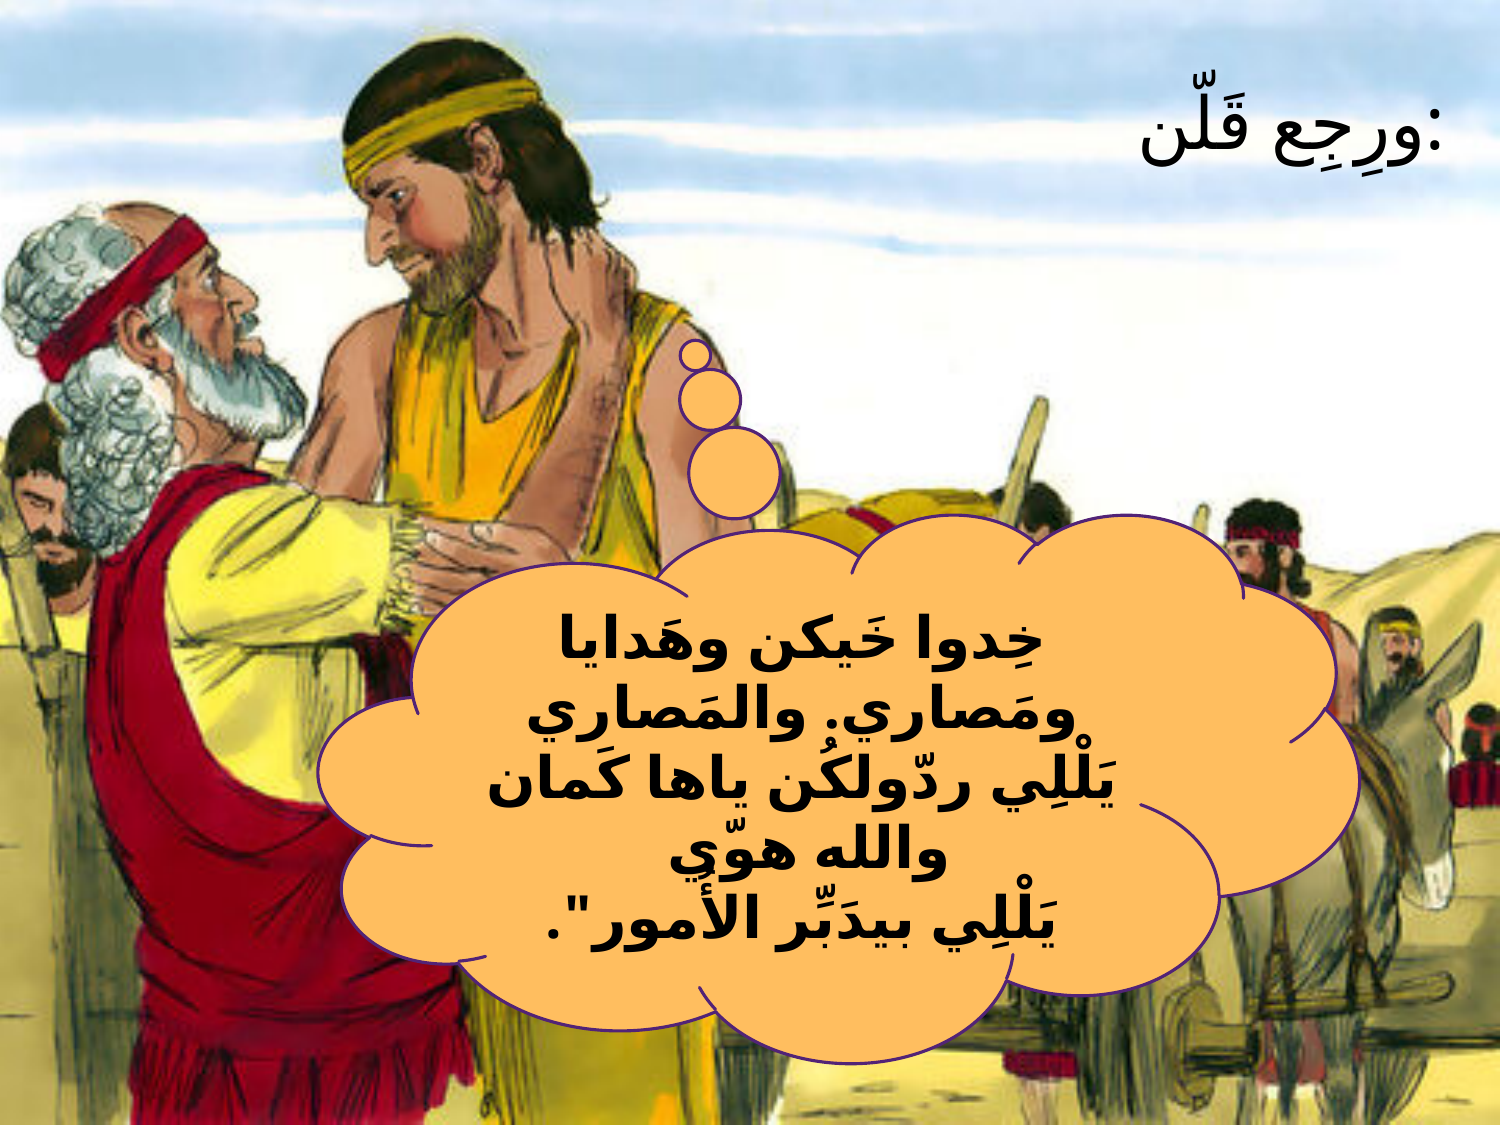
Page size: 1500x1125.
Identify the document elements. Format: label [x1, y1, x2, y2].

list [0, 0, 1500, 1125]
